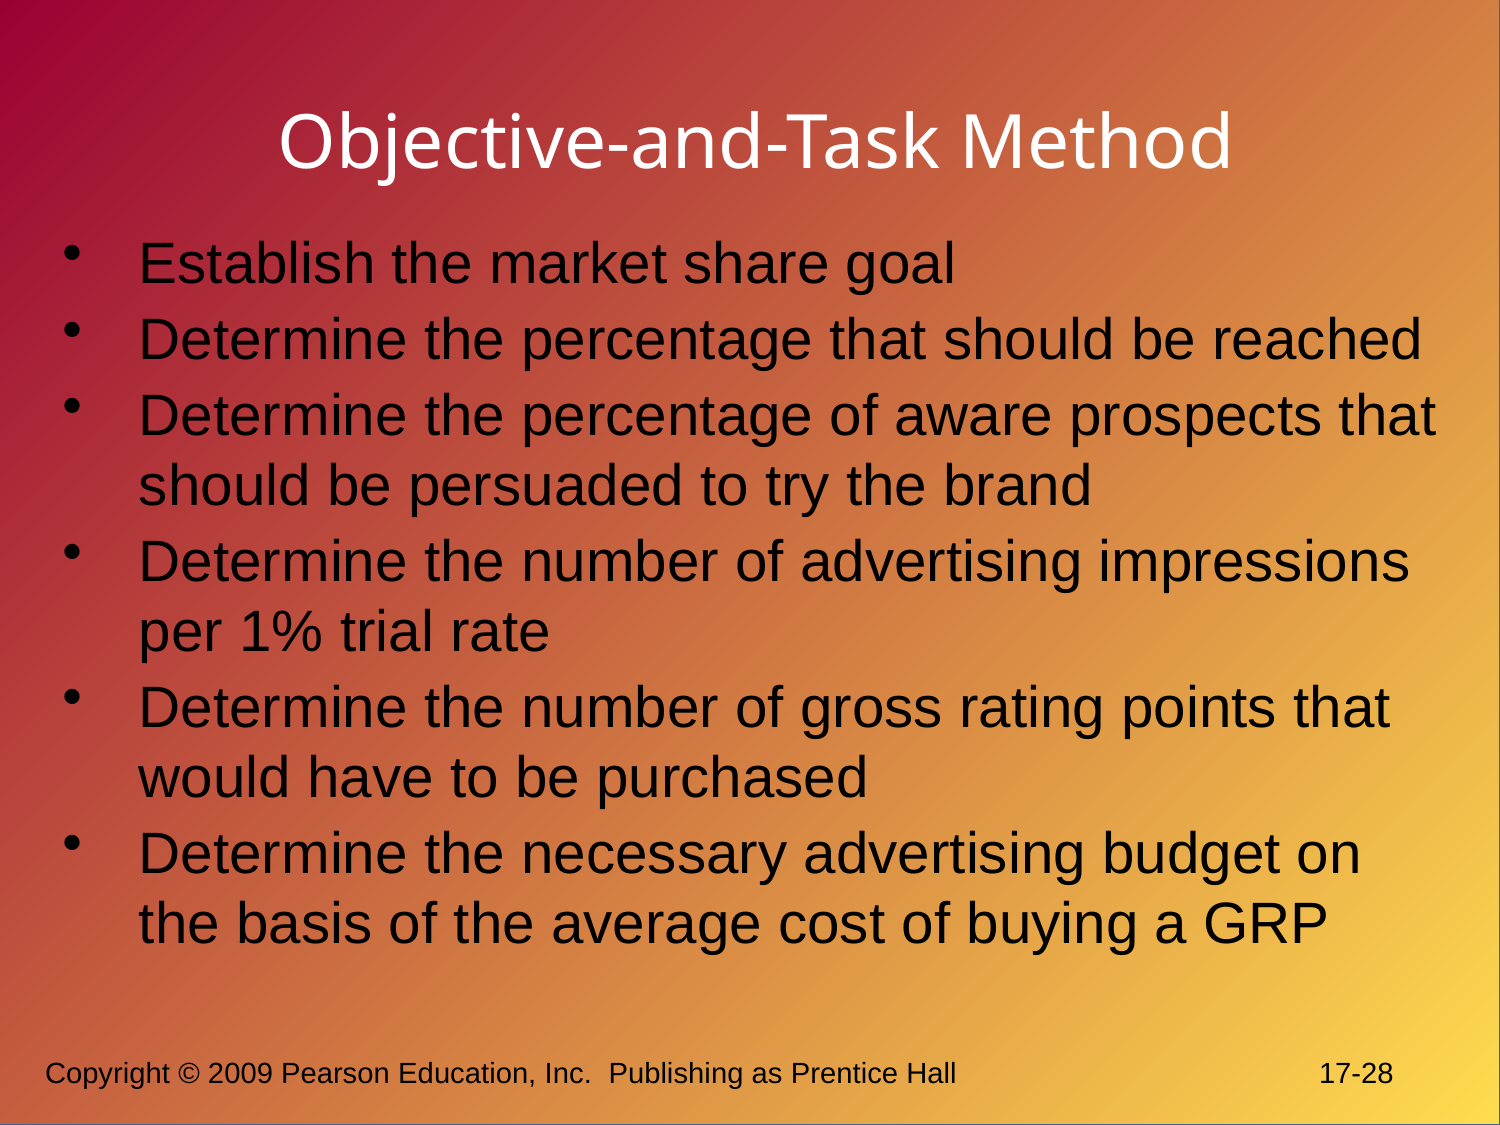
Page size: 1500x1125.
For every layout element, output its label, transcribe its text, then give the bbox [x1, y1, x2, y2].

title Objective-and-Task Method [124, 44, 1388, 224]
text_box Copyright © 2009 Pearson Education, Inc. Publishing as Prentice Hall 17-28 [37, 1046, 1450, 1097]
list Establish the market share goal Determine the percentage that should be reached Determine the percentage of aware prospects that should be persuaded to try the brand Determine the number of advertising impressions per 1% trial rate Determine the number of gross rating points that would have to be purchased Determine the necessary advertising budget on the basis of the average cost of buying a GRP [61, 224, 1451, 1076]
